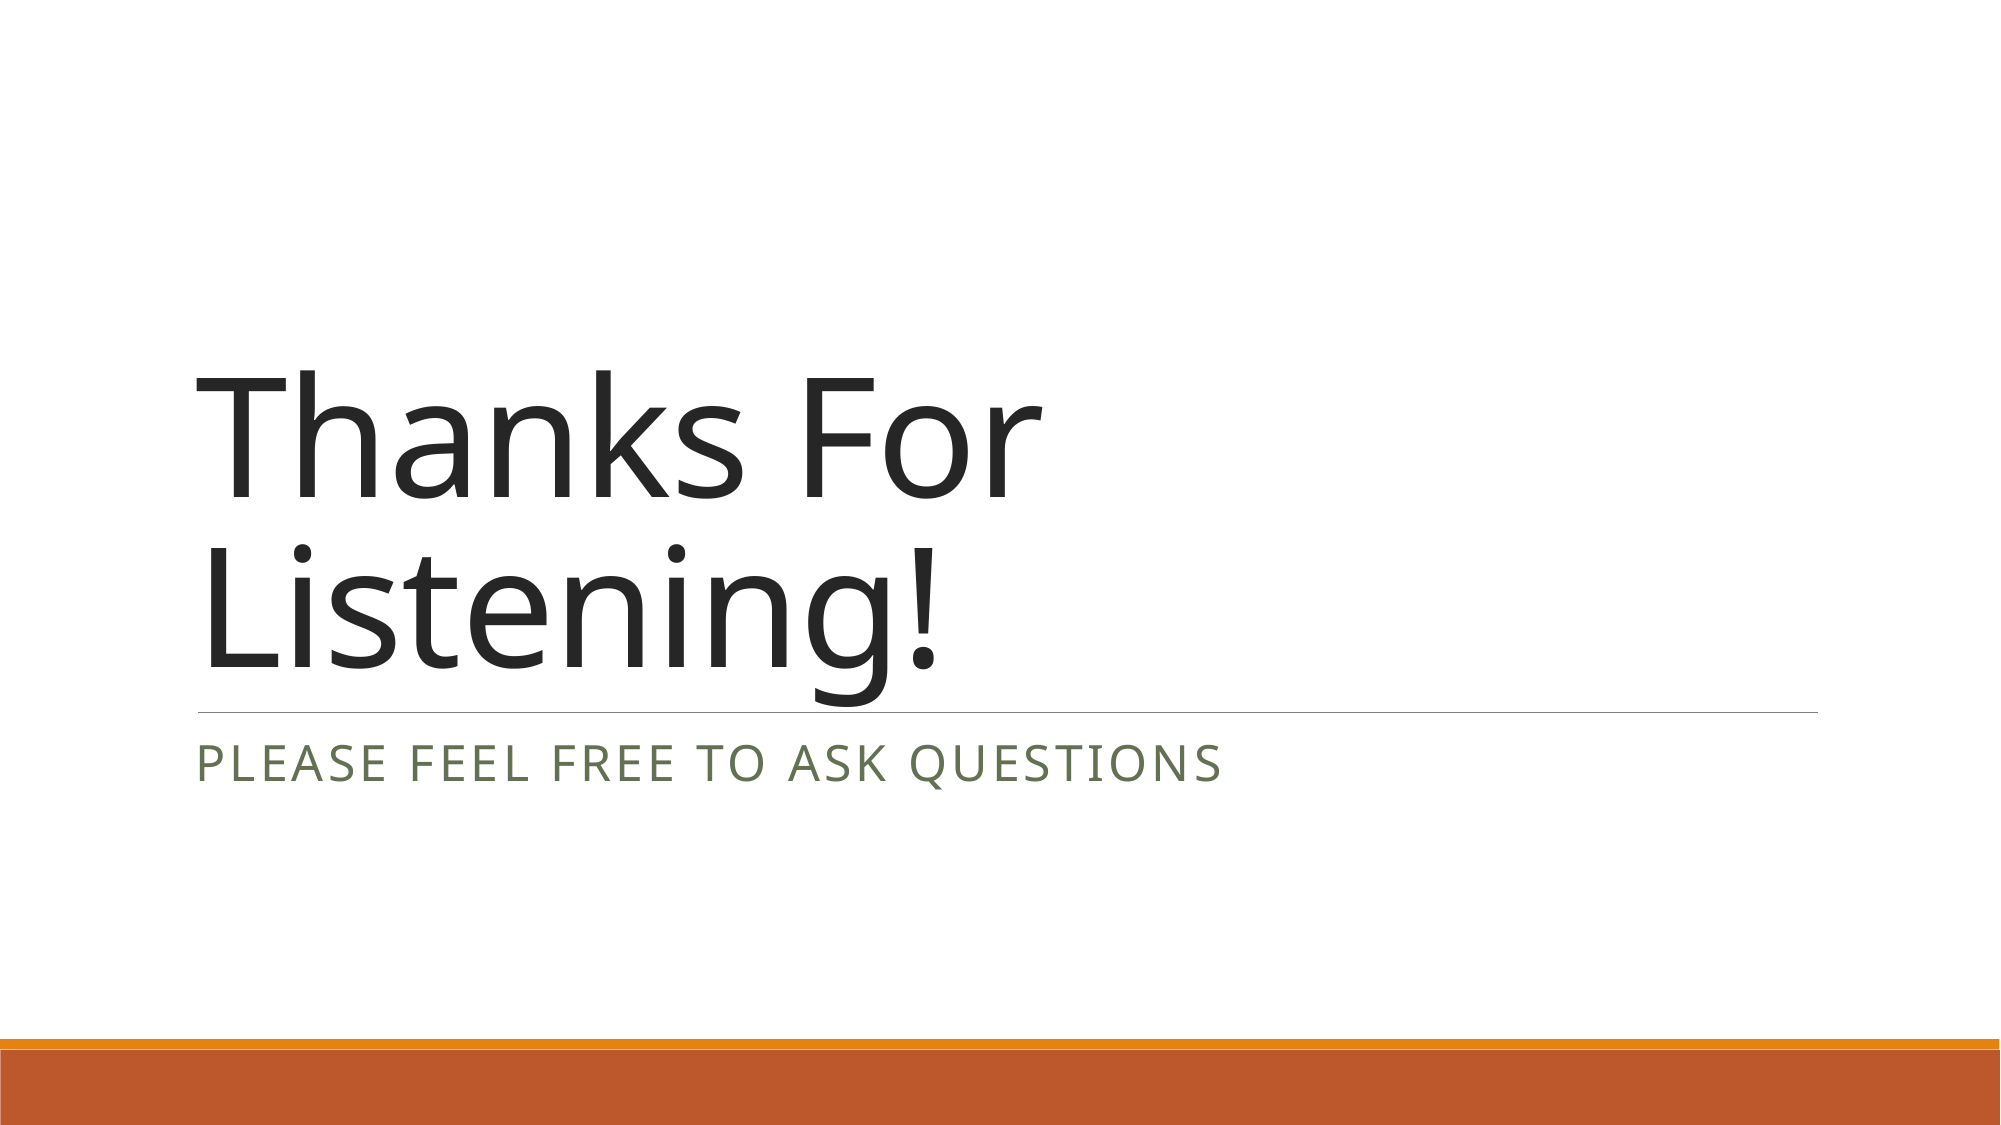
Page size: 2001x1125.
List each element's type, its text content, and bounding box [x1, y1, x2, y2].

subtitle Please feel free to ask questions [180, 730, 1831, 919]
title Thanks For Listening! [180, 124, 1830, 710]
